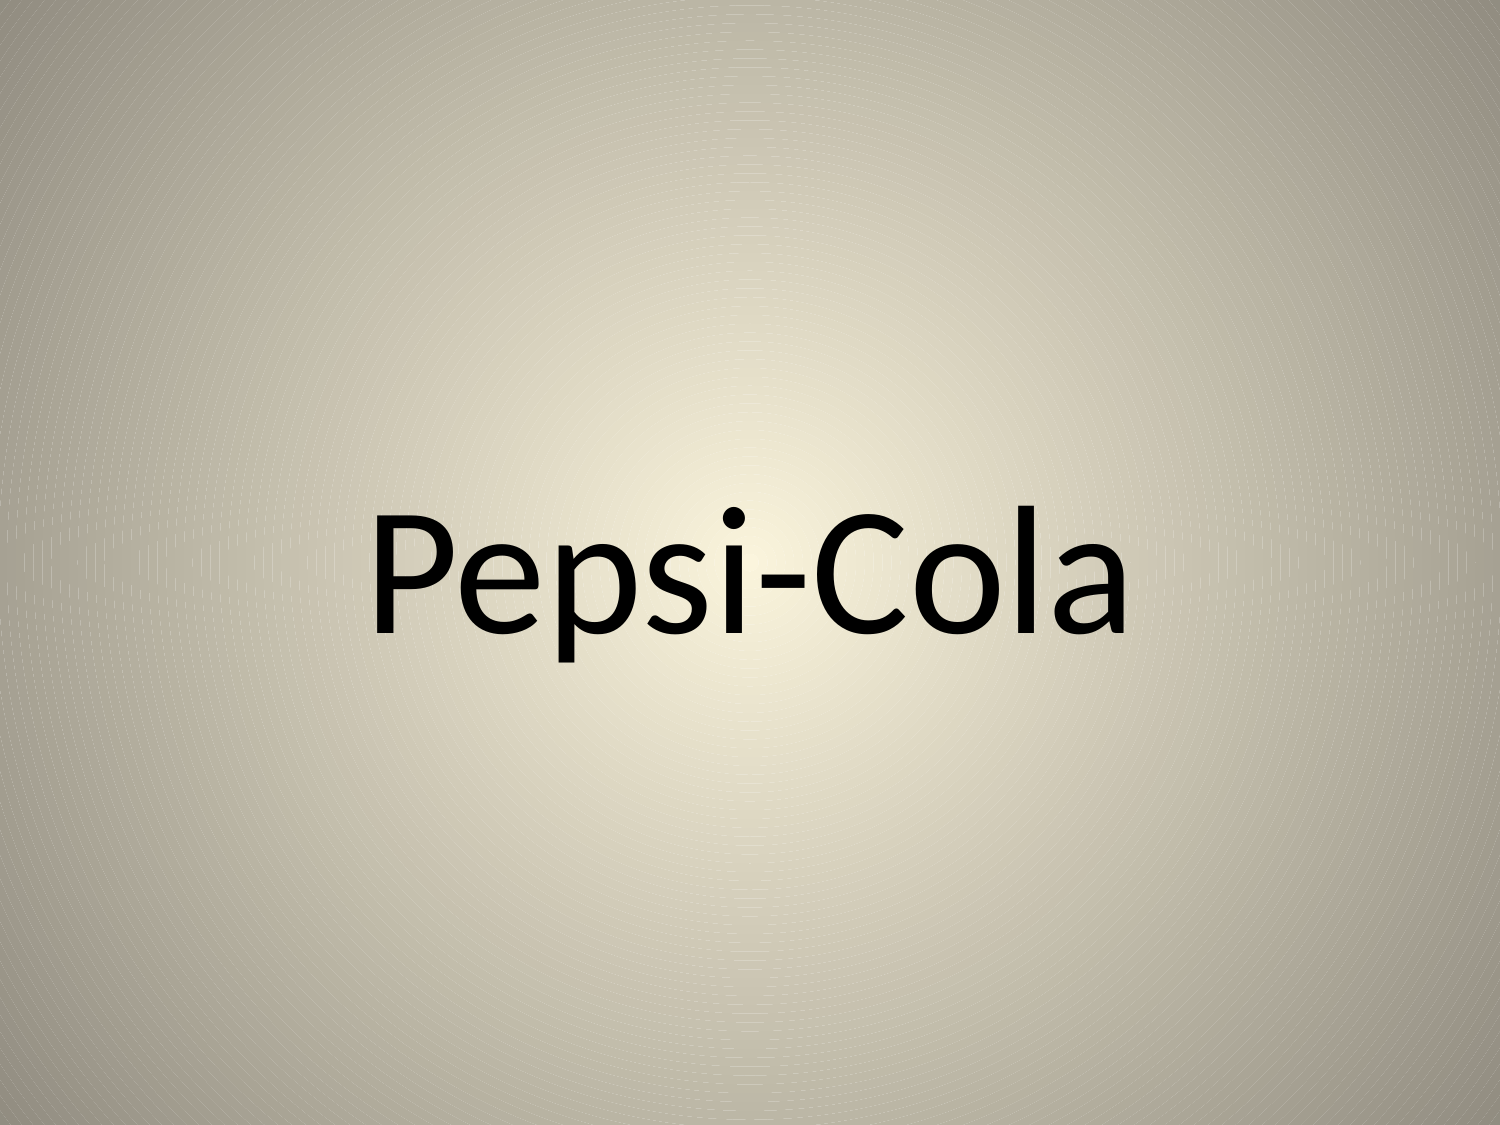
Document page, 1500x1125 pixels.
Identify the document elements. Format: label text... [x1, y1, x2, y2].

title Pepsi-Cola [75, 45, 1425, 1075]
